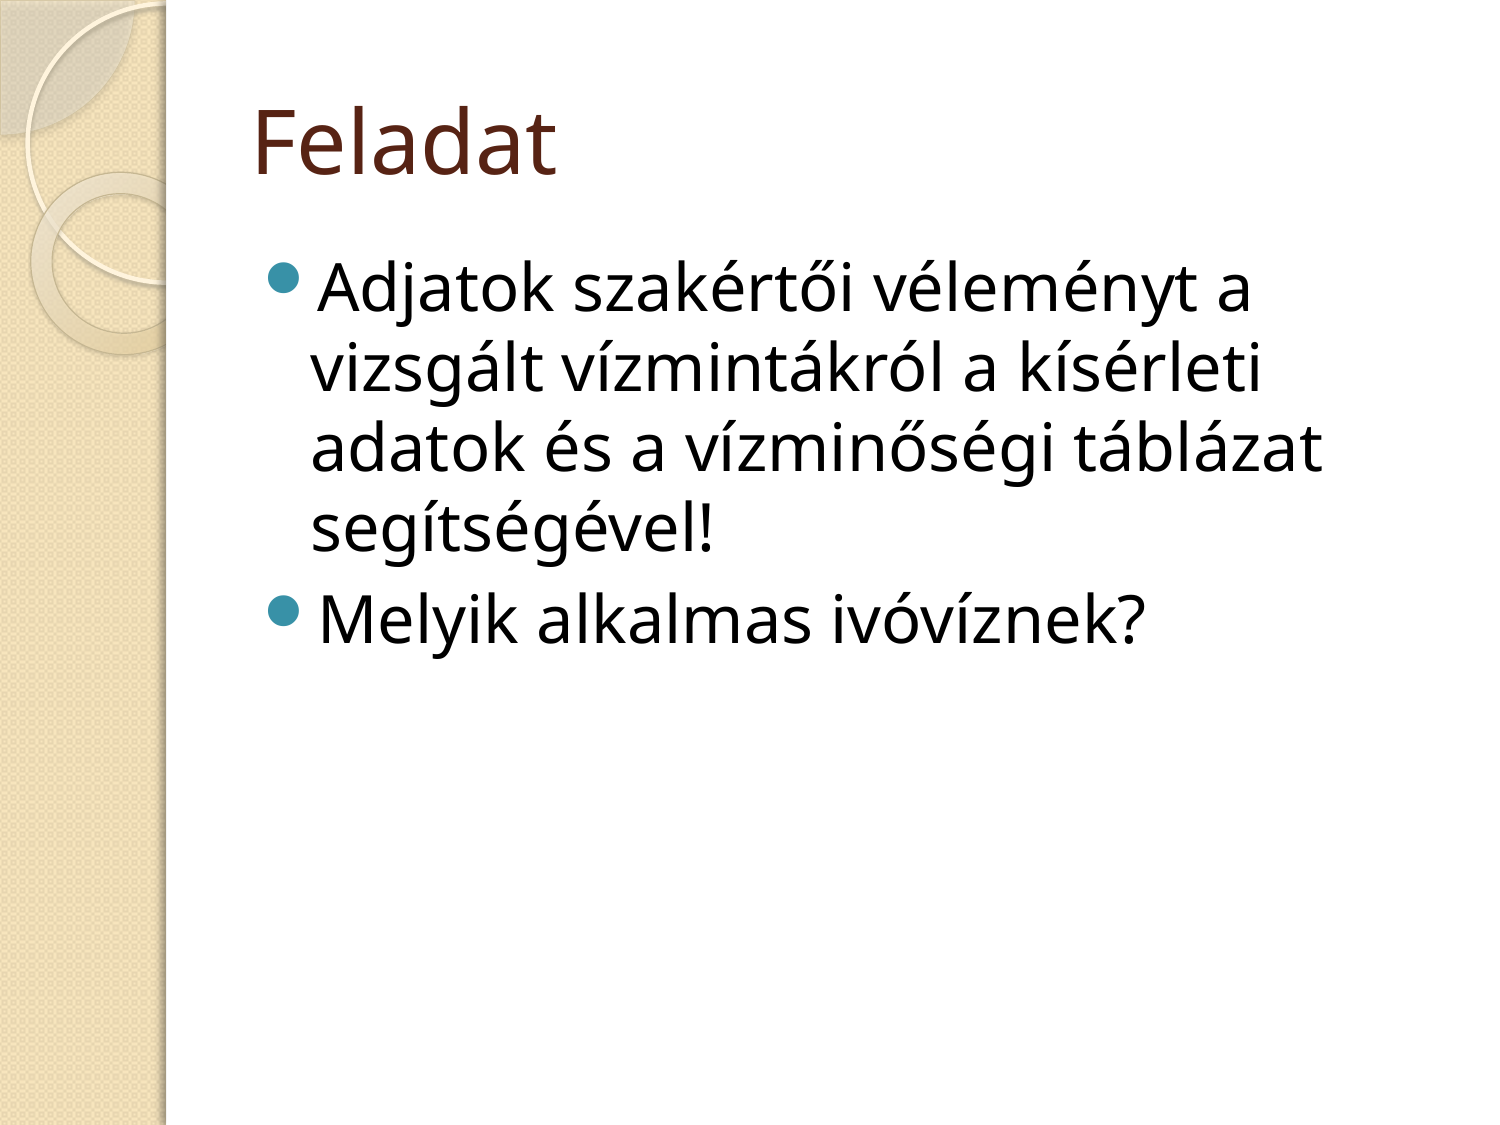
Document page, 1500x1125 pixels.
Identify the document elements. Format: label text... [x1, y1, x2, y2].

list Adjatok szakértői véleményt a vizsgált vízmintákról a kísérleti adatok és a vízminőségi táblázat segítségével! Melyik alkalmas ivóvíznek? [235, 237, 1466, 1025]
title Feladat [235, 45, 1466, 233]
